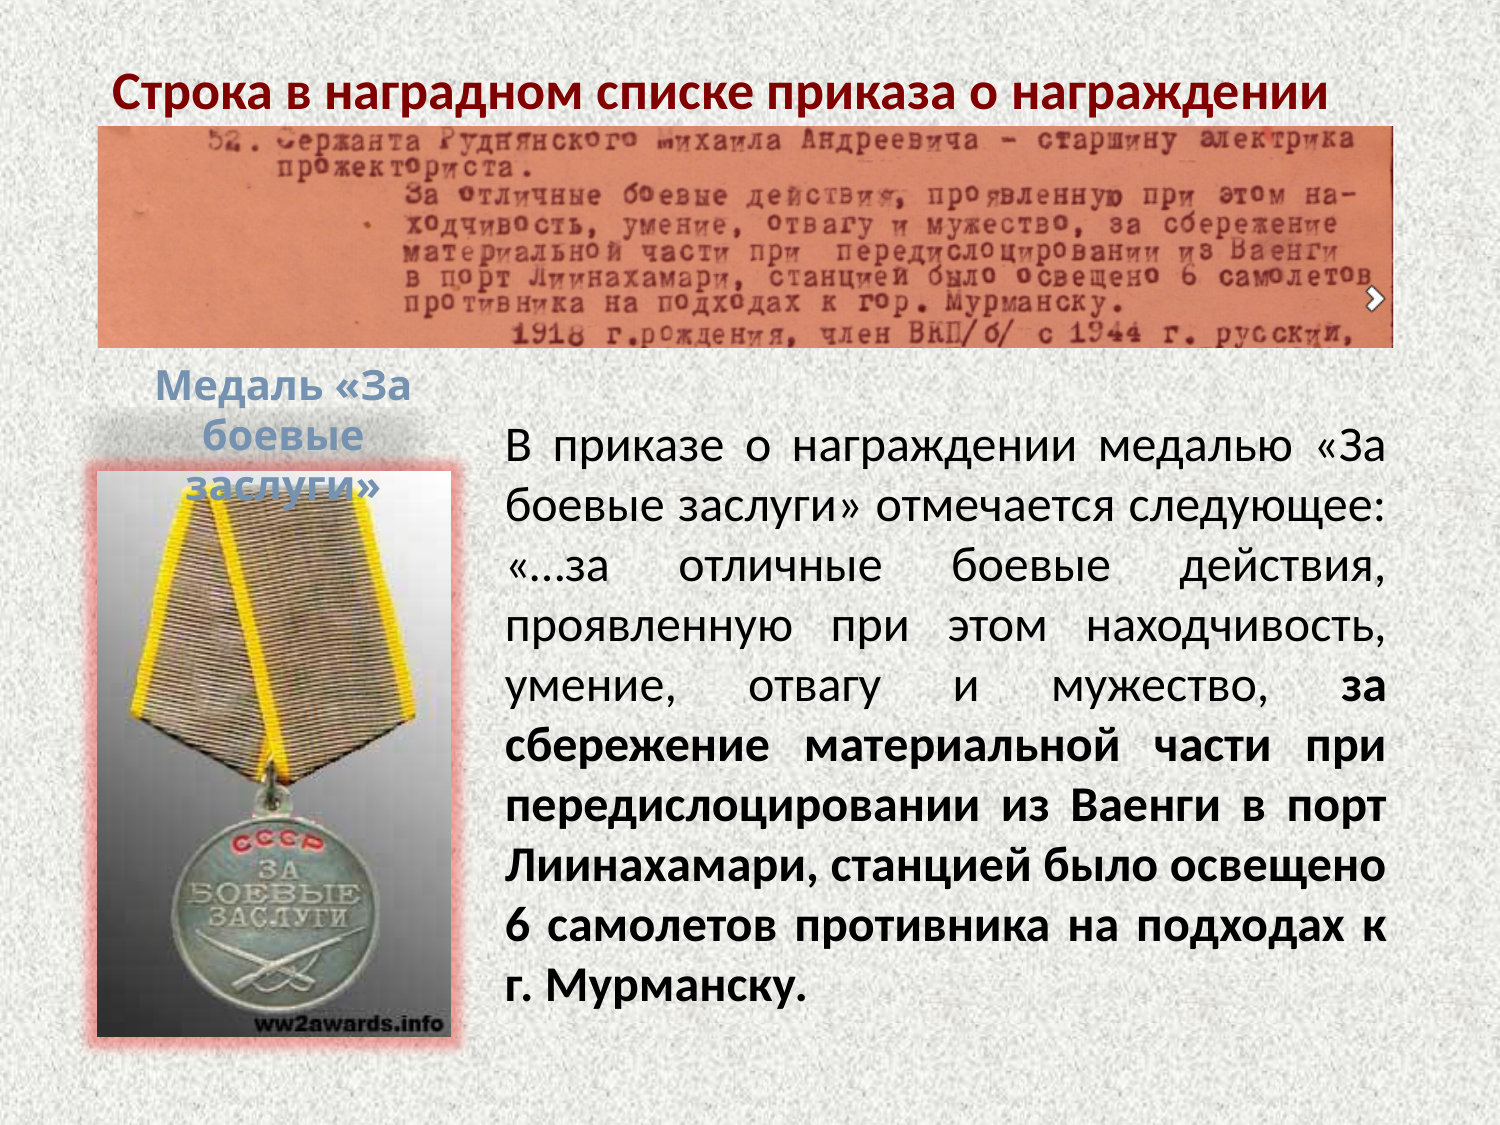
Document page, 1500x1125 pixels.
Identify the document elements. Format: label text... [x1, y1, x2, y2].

list Строка в наградном списке приказа о награждении [97, 23, 1402, 128]
text_box В приказе о награждении медалью «За боевые заслуги» отмечается следующее: «…за отличные боевые действия, проявленную при этом находчивость, умение, отвагу и мужество, за сбережение материальной части при передислоцировании из Ваенги в порт Лиинахамари, станцией было освещено 6 самолетов противника на подходах к г. Мурманску. [490, 404, 1402, 1019]
picture [0, 0, 1500, 1125]
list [97, 471, 451, 1037]
text_box Медаль «За боевые заслуги» [97, 356, 470, 516]
